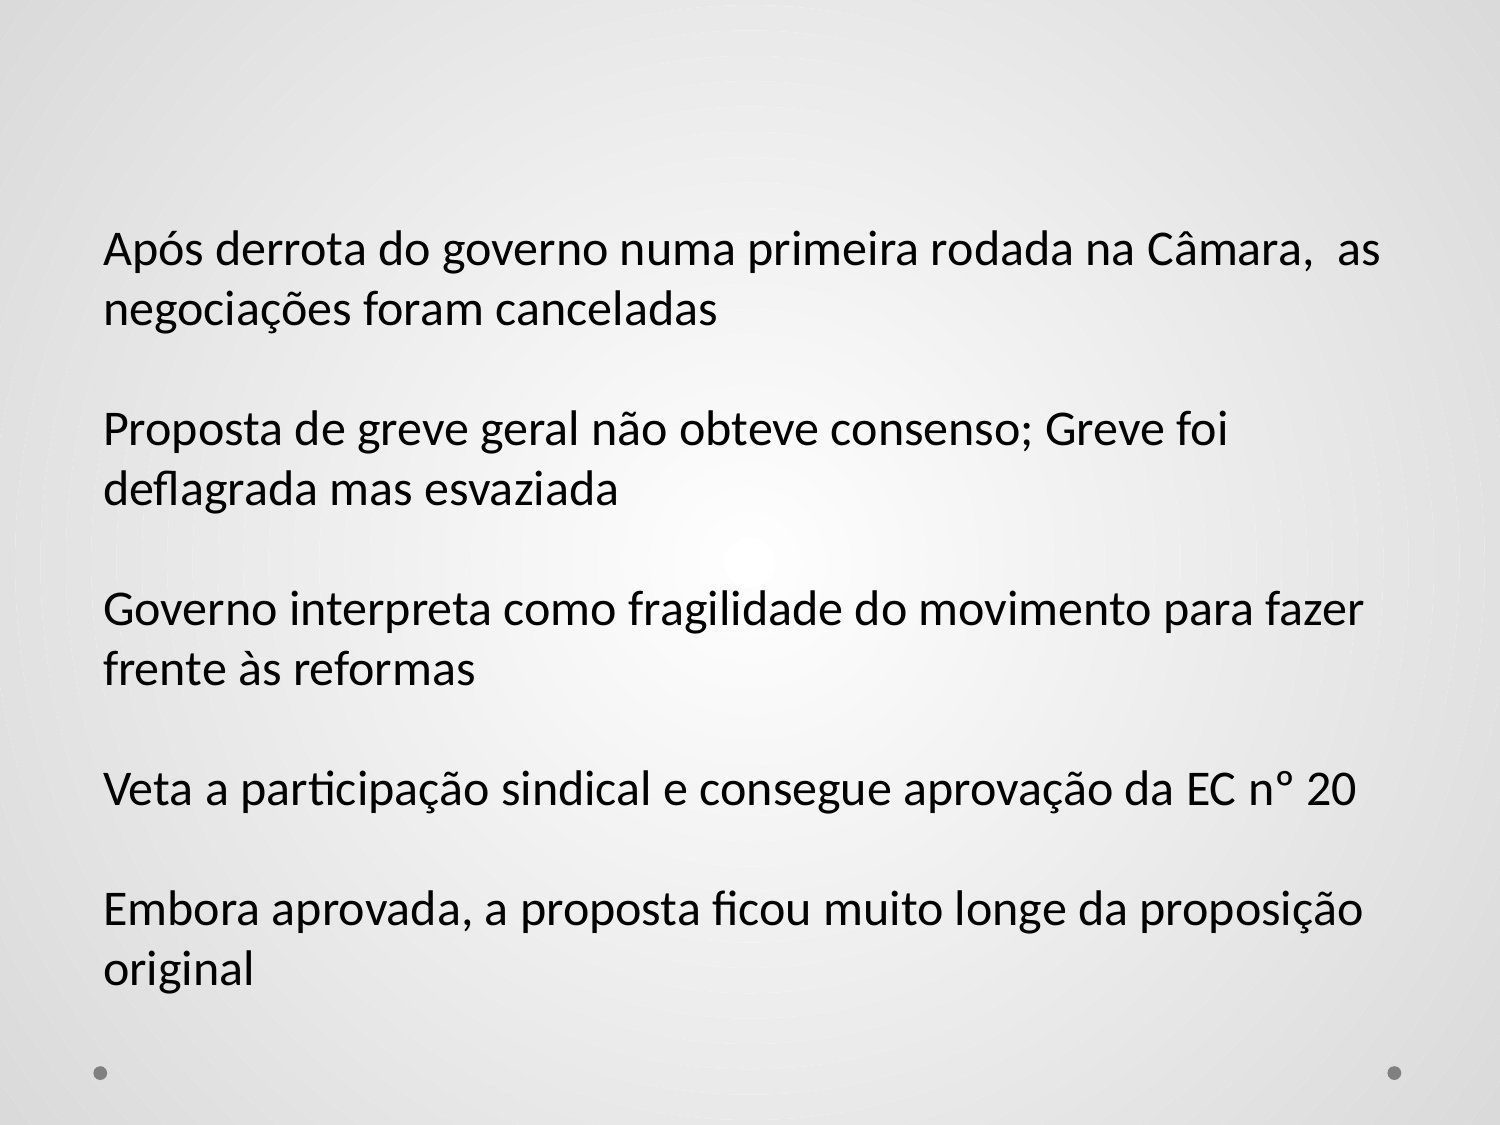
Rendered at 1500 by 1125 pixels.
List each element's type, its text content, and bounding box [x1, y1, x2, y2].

text_box Após derrota do governo numa primeira rodada na Câmara, as negociações foram canceladas Proposta de greve geral não obteve consenso; Greve foi deflagrada mas esvaziada Governo interpreta como fragilidade do movimento para fazer frente às reformas Veta a participação sindical e consegue aprovação da EC nº 20 Embora aprovada, a proposta ficou muito longe da proposição original [88, 208, 1412, 1003]
